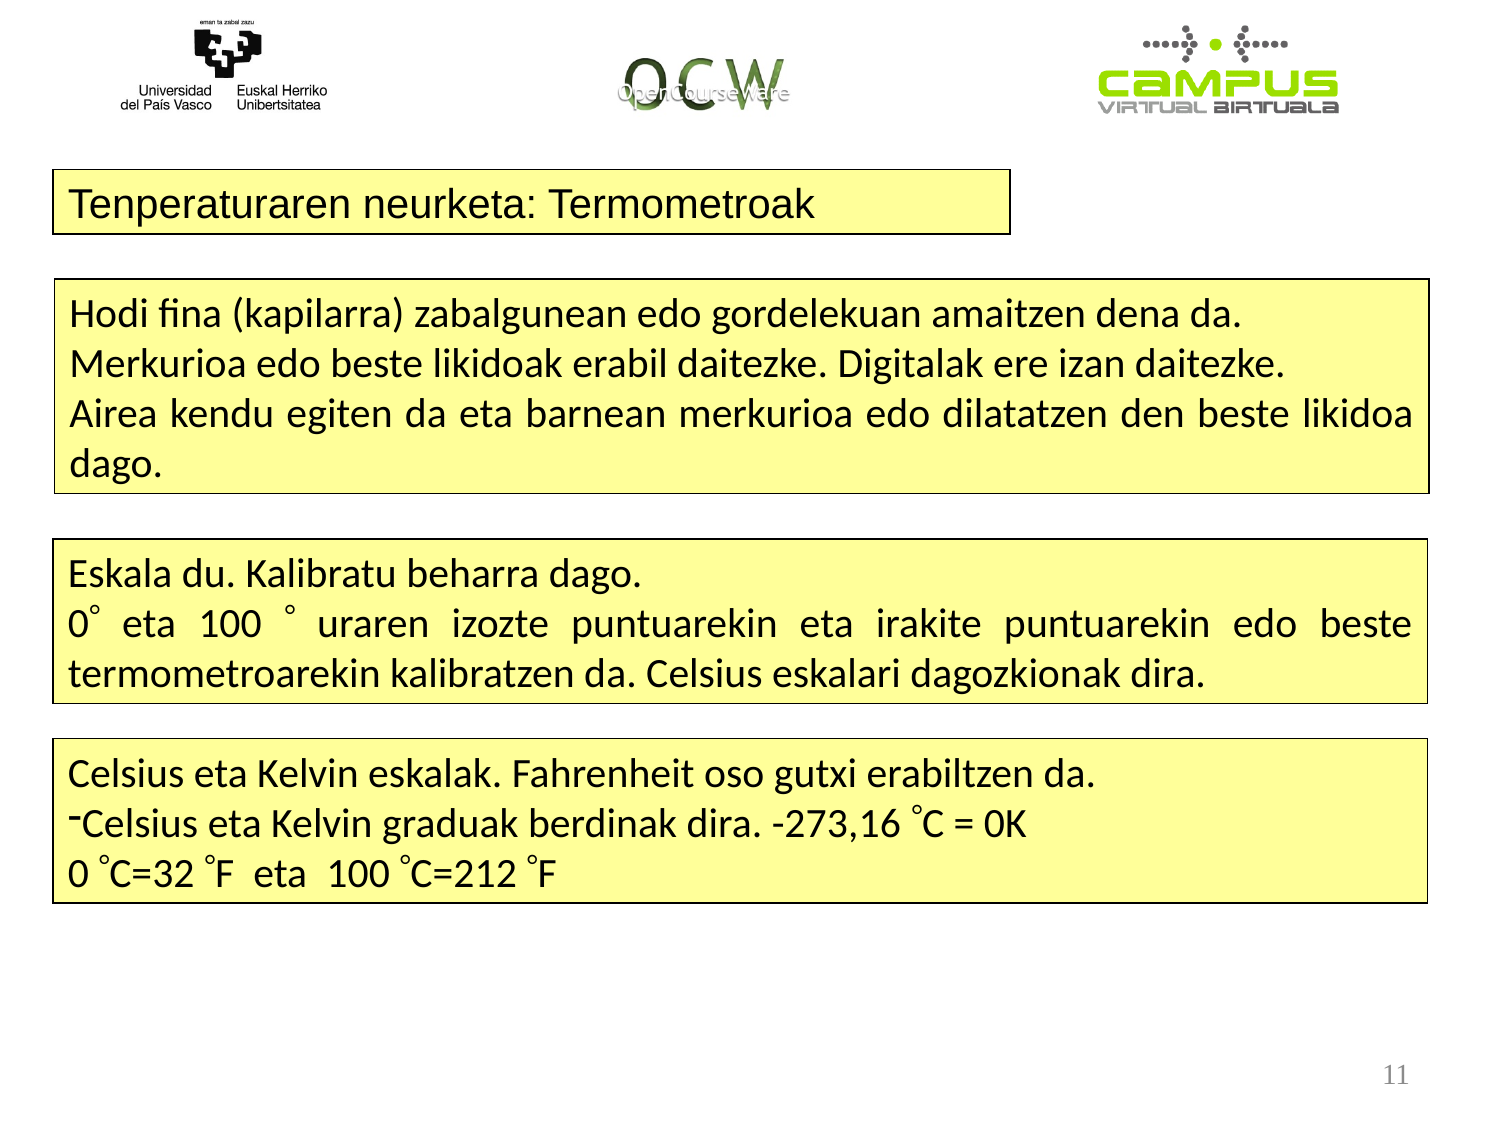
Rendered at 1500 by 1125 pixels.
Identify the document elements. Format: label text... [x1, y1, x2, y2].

text_box Hodi fina (kapilarra) zabalgunean edo gordelekuan amaitzen dena da. Merkurioa edo beste likidoak erabil daitezke. Digitalak ere izan daitezke. Airea kendu egiten da eta barnean merkurioa edo dilatatzen den beste likidoa dago. [54, 278, 1430, 494]
text_box Celsius eta Kelvin eskalak. Fahrenheit oso gutxi erabiltzen da. Celsius eta Kelvin graduak berdinak dira. -273,16 C = 0K 0 C=32 F eta 100 C=212 F [53, 738, 1428, 904]
picture [611, 28, 799, 124]
text_box Eskala du. Kalibratu beharra dago. 0 eta 100  uraren izozte puntuarekin eta irakite puntuarekin edo beste termometroarekin kalibratzen da. Celsius eskalari dagozkionak dira. [53, 538, 1428, 704]
picture [112, 11, 338, 117]
picture [1095, 23, 1340, 115]
slide_number 11 [1074, 1042, 1425, 1103]
text_box Tenperaturaren neurketa: Termometroak [53, 169, 1010, 235]
